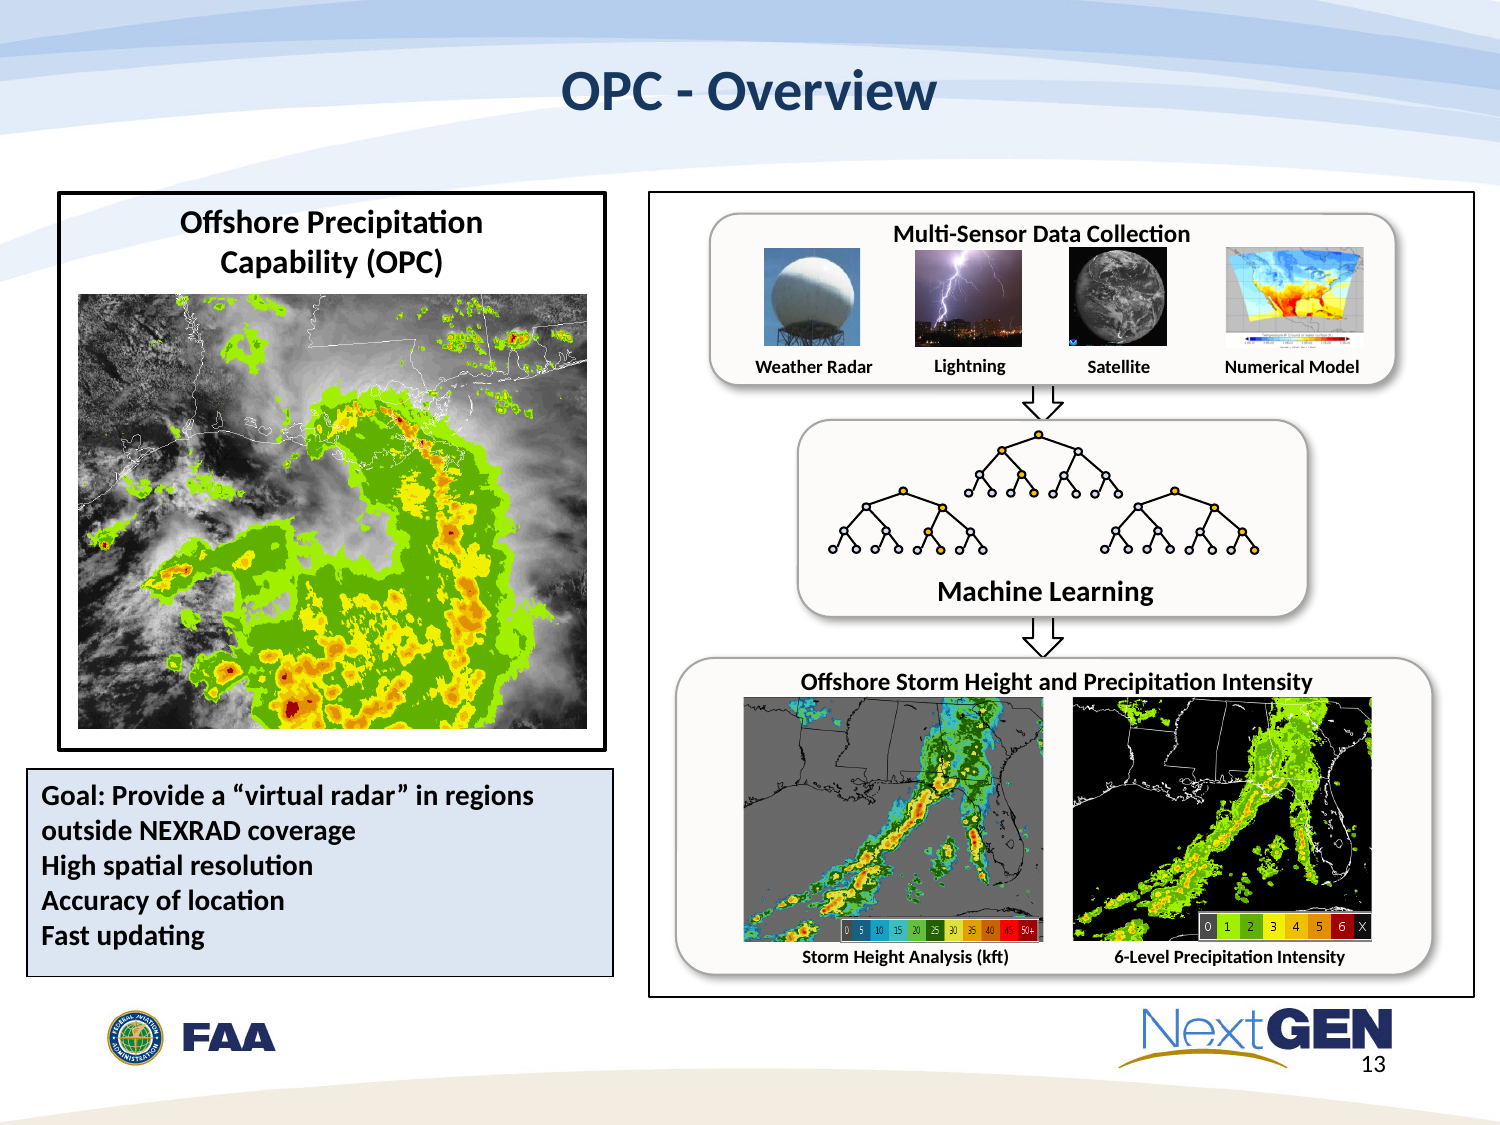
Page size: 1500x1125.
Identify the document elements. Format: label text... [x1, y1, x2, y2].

title OPC - Overview [75, 0, 1425, 175]
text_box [1011, 385, 1079, 544]
text_box Goal: Provide a “virtual radar” in regions outside NEXRAD coverage High spatial resolution Accuracy of location Fast updating [26, 768, 613, 977]
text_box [874, 441, 942, 600]
slide_number 13 [1088, 1025, 1402, 1100]
picture [0, 0, 1500, 1125]
text_box [57, 191, 607, 752]
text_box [1148, 441, 1215, 600]
text_box [707, 212, 1398, 388]
text_box [647, 190, 1476, 999]
